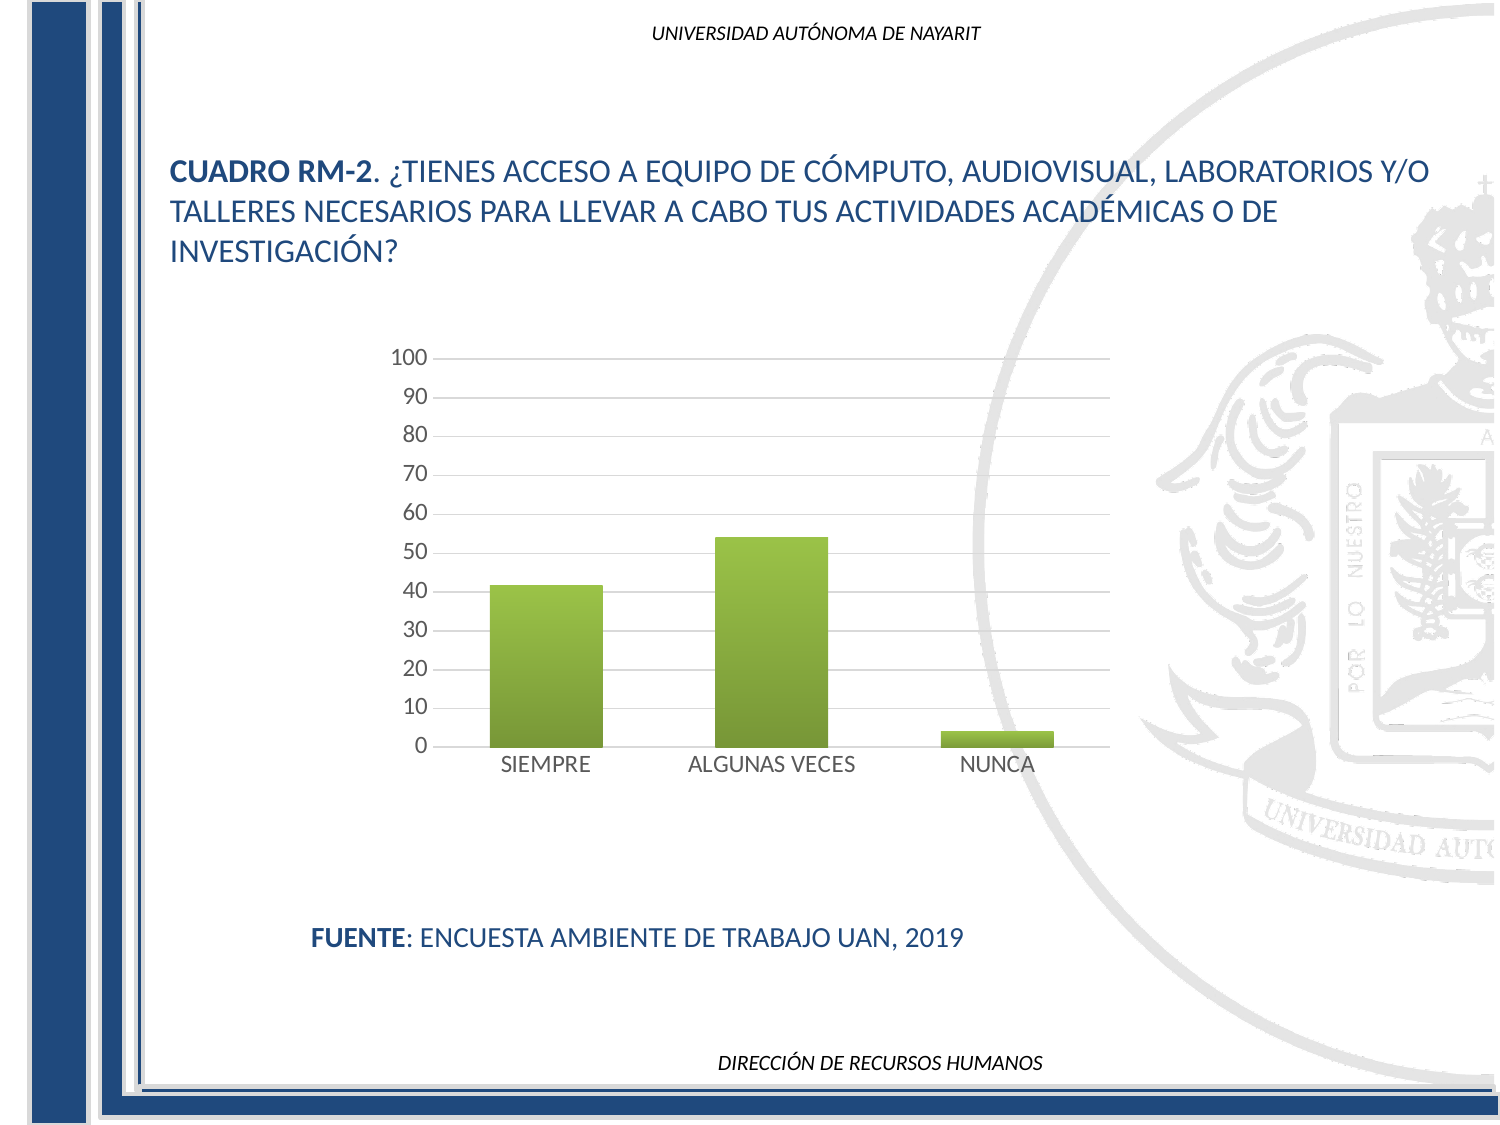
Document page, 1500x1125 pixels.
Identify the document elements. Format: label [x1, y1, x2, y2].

text_box [29, 0, 1500, 1125]
chart [374, 337, 1126, 788]
